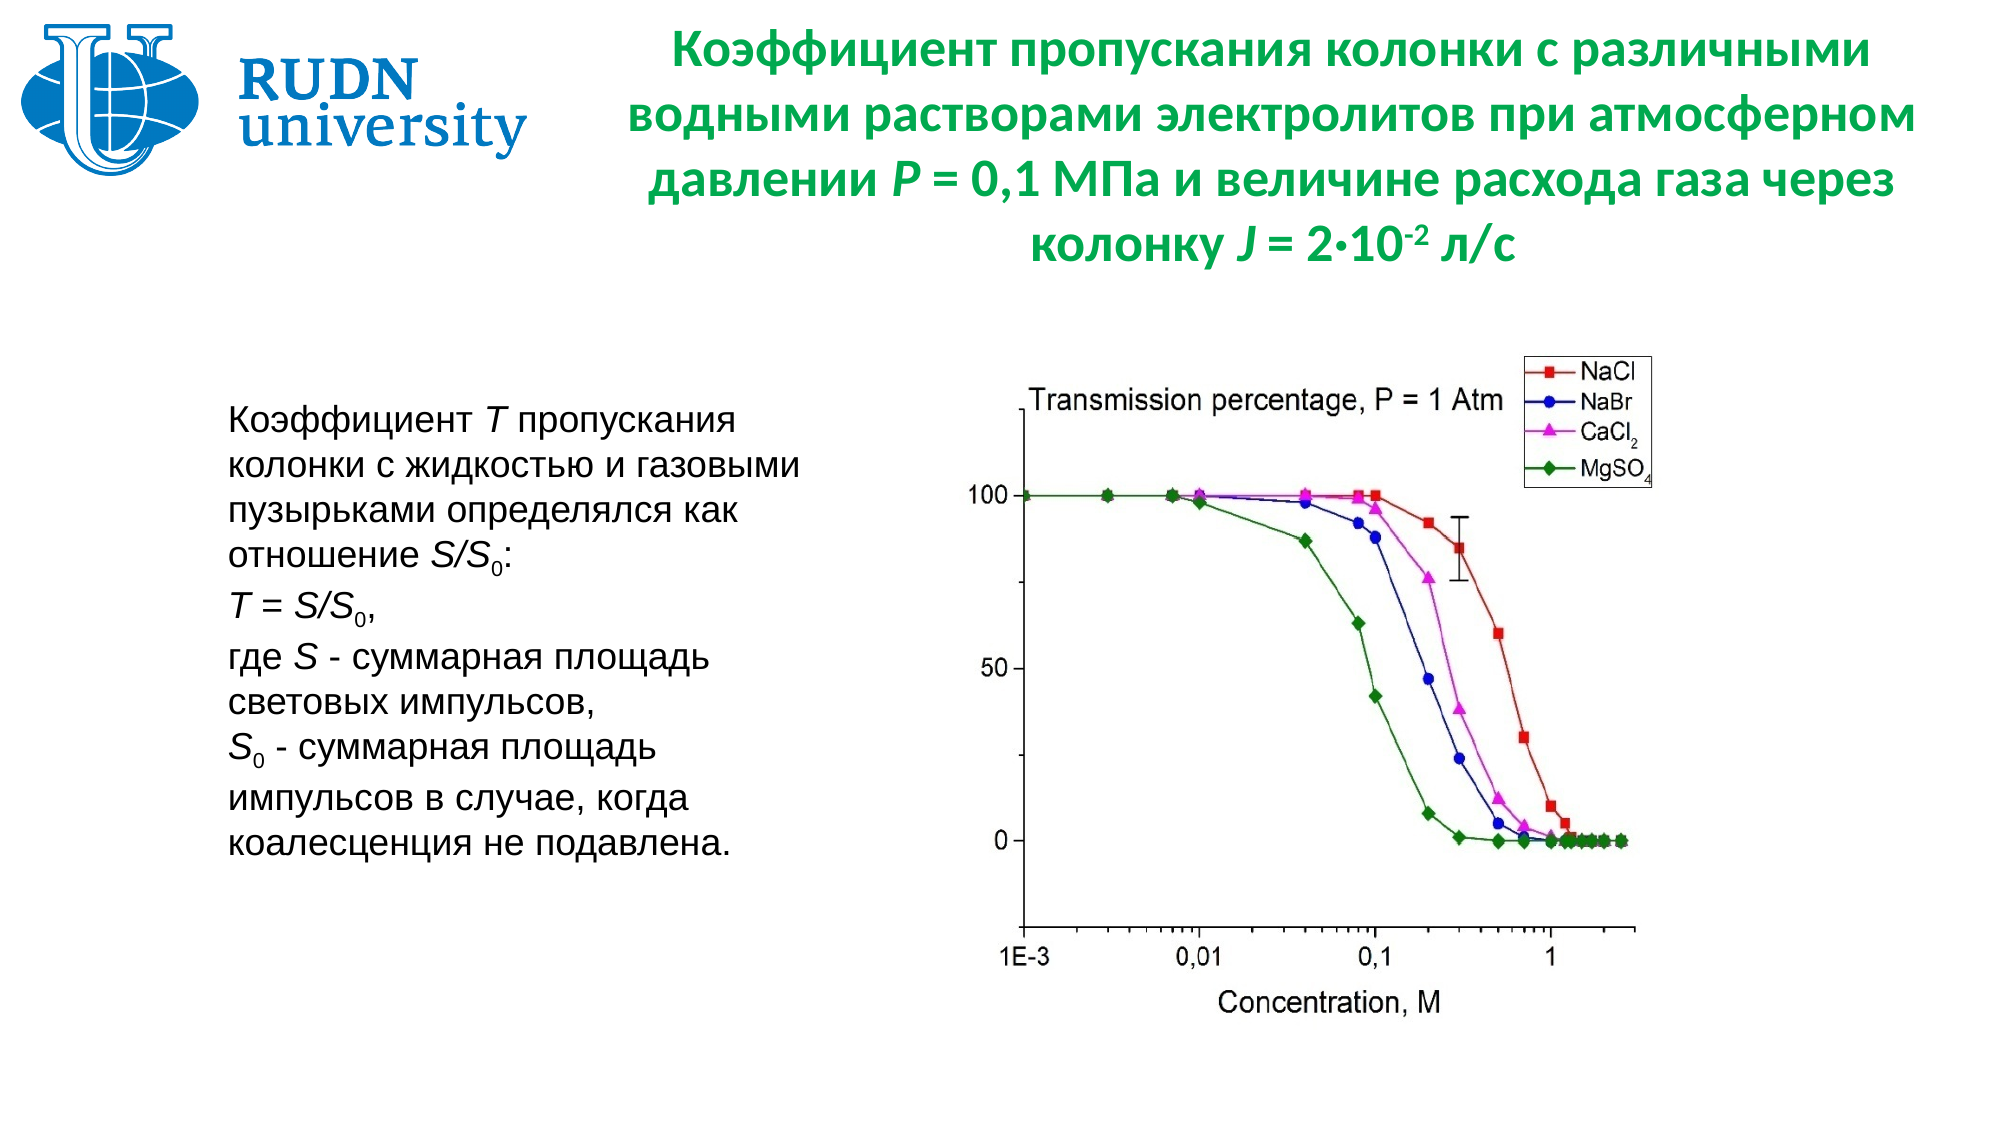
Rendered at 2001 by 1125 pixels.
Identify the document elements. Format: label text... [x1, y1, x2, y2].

picture [867, 336, 1737, 1046]
text_box Коэффициент T пропускания колонки с жидкостью и газовыми пузырьками определялся как отношение S/S0: T = S/S0, где S - суммарная площадь световых импульсов, S0 - суммарная площадь импульсов в случае, когда коалесценция не подавлена. [213, 387, 826, 871]
text_box Коэффициент пропускания колонки с различными водными растворами электролитов при атмосферном давлении Р = 0,1 МПа и величине расхода газа через колонку J = 2·10-2 л/с [546, 4, 2000, 280]
picture [21, 24, 528, 176]
